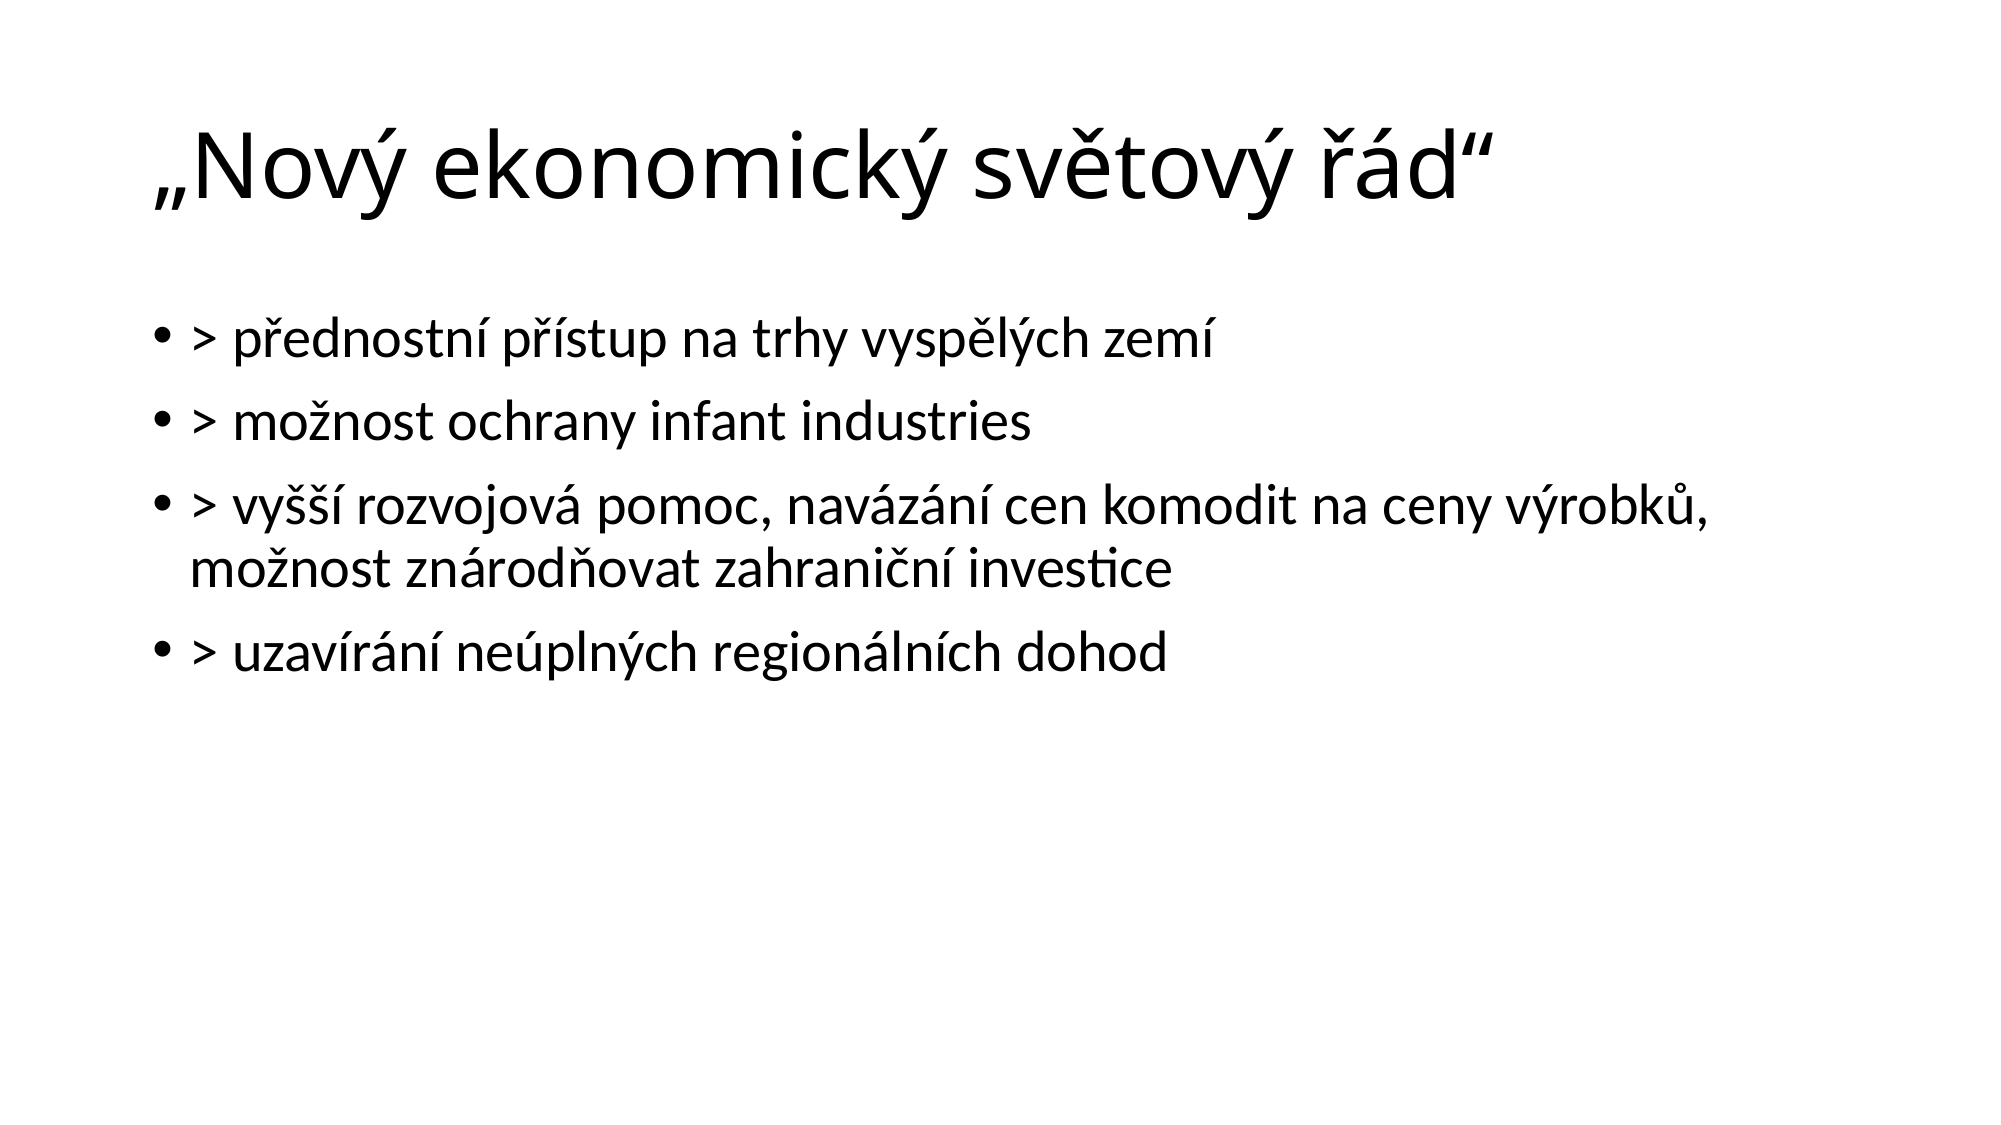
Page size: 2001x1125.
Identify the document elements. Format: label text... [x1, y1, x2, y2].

title „Nový ekonomický světový řád“ [137, 59, 1863, 278]
list > přednostní přístup na trhy vyspělých zemí > možnost ochrany infant industries > vyšší rozvojová pomoc, navázání cen komodit na ceny výrobků, možnost znárodňovat zahraniční investice > uzavírání neúplných regionálních dohod [137, 299, 1863, 1014]
